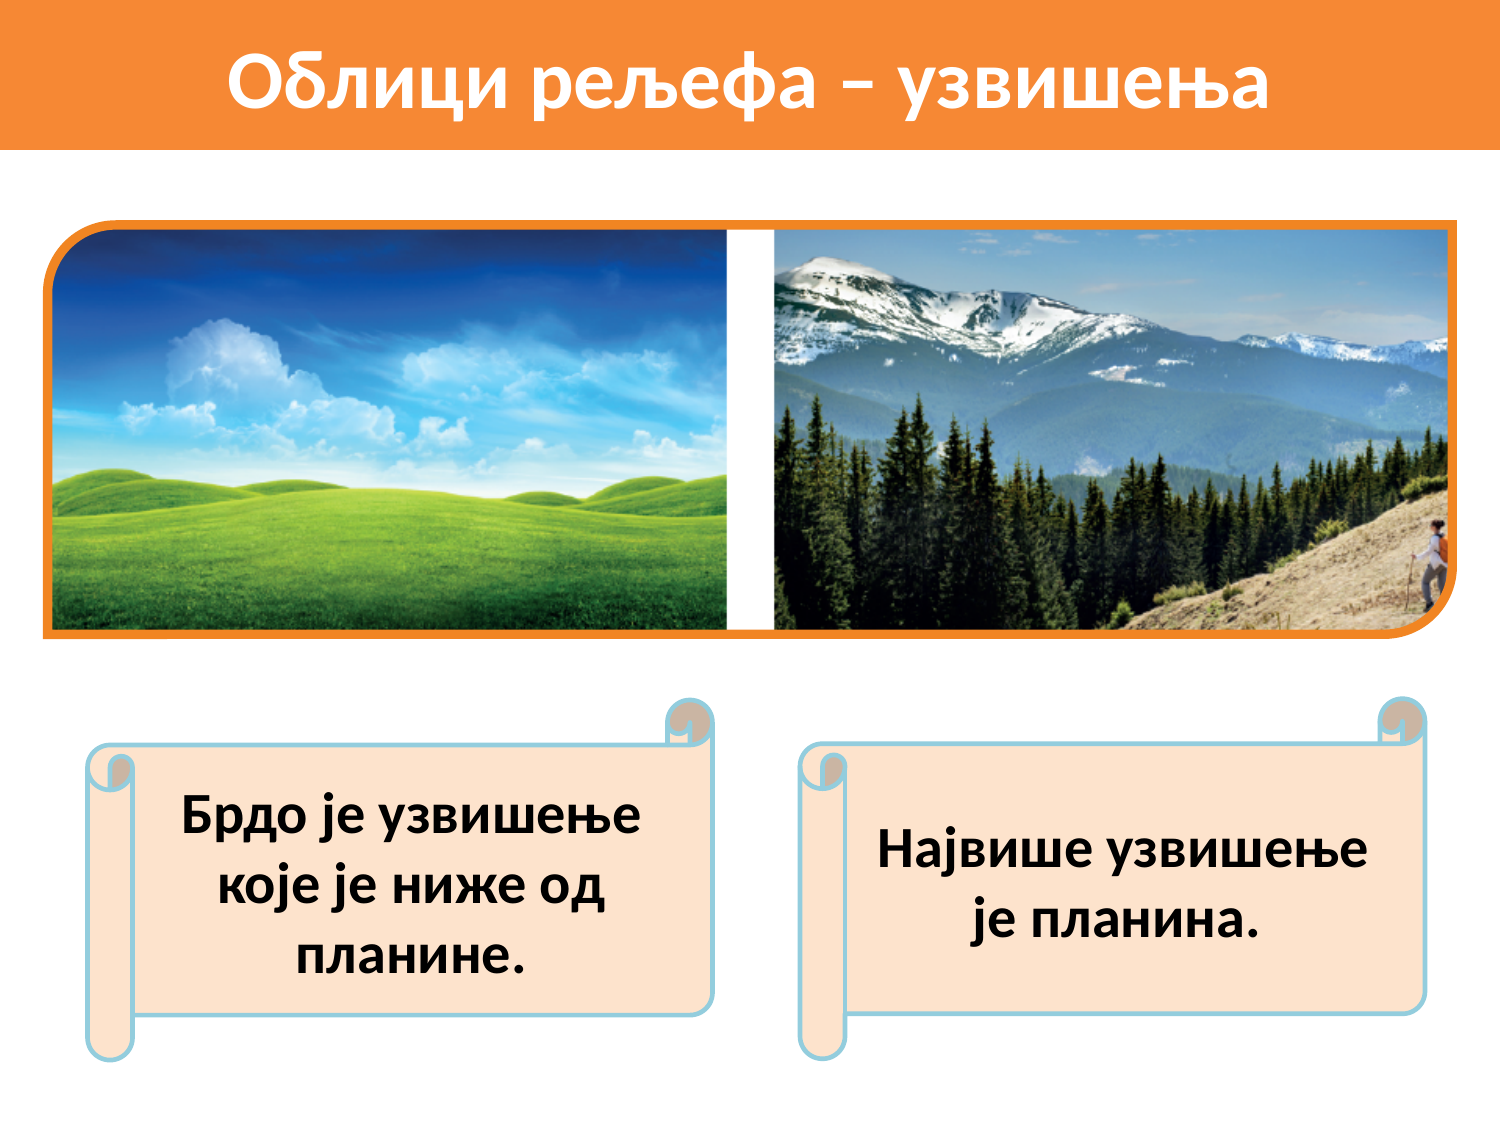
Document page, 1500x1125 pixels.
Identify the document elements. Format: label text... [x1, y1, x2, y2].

picture [47, 224, 1453, 635]
text_box Облици рељефа – узвишења [0, 0, 1500, 150]
text_box Највише узвишење је планина. [797, 696, 1428, 1061]
text_box Брдо је узвишење које је ниже од планине. [85, 697, 715, 1063]
